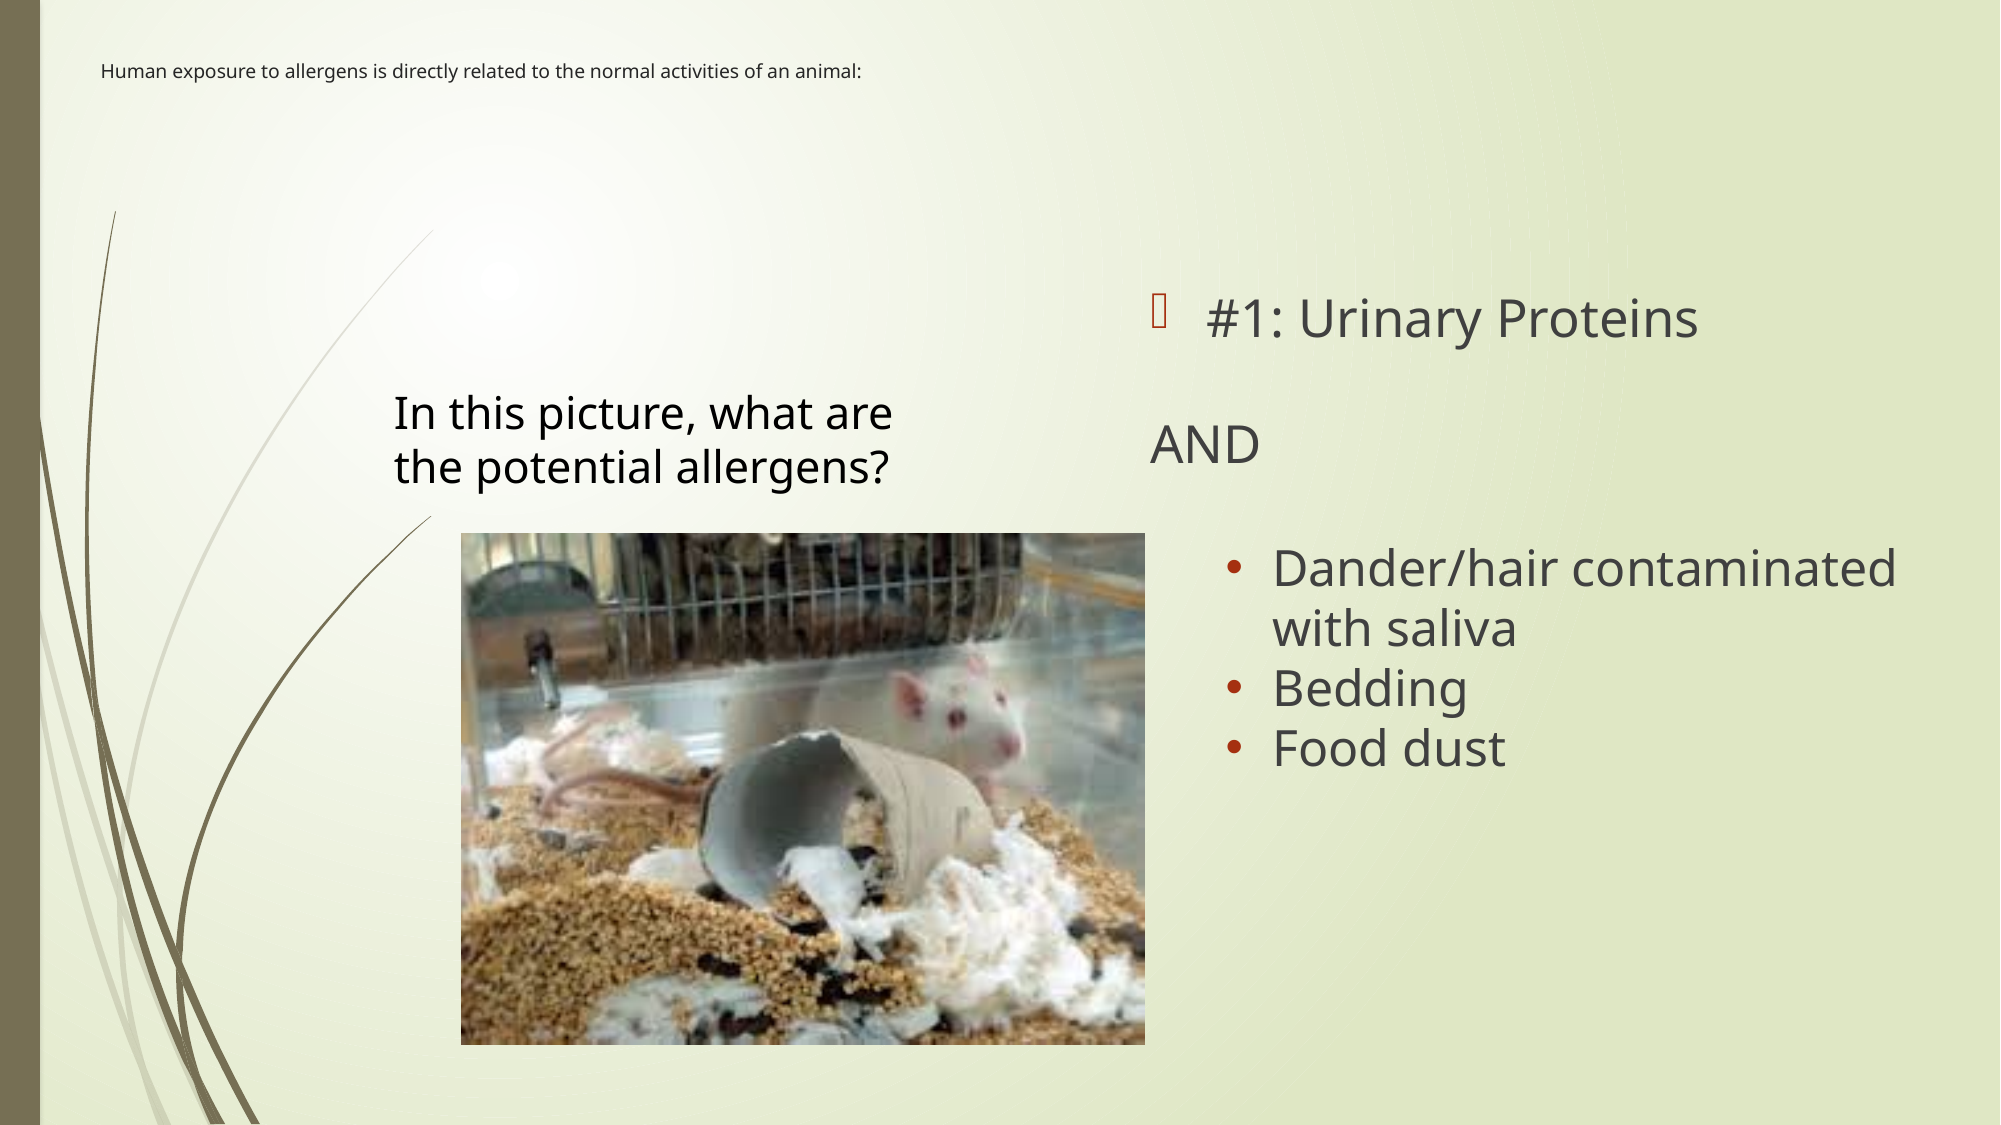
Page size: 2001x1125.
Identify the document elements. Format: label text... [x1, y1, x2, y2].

list #1: Urinary Proteins AND Dander/hair contaminated with saliva Bedding Food dust [1135, 270, 1940, 1080]
title Human exposure to allergens is directly related to the normal activities of an animal: [85, 44, 1966, 180]
text_box In this picture, what are the potential allergens? [379, 377, 947, 532]
list [60, 270, 940, 1080]
picture [460, 533, 1145, 1046]
